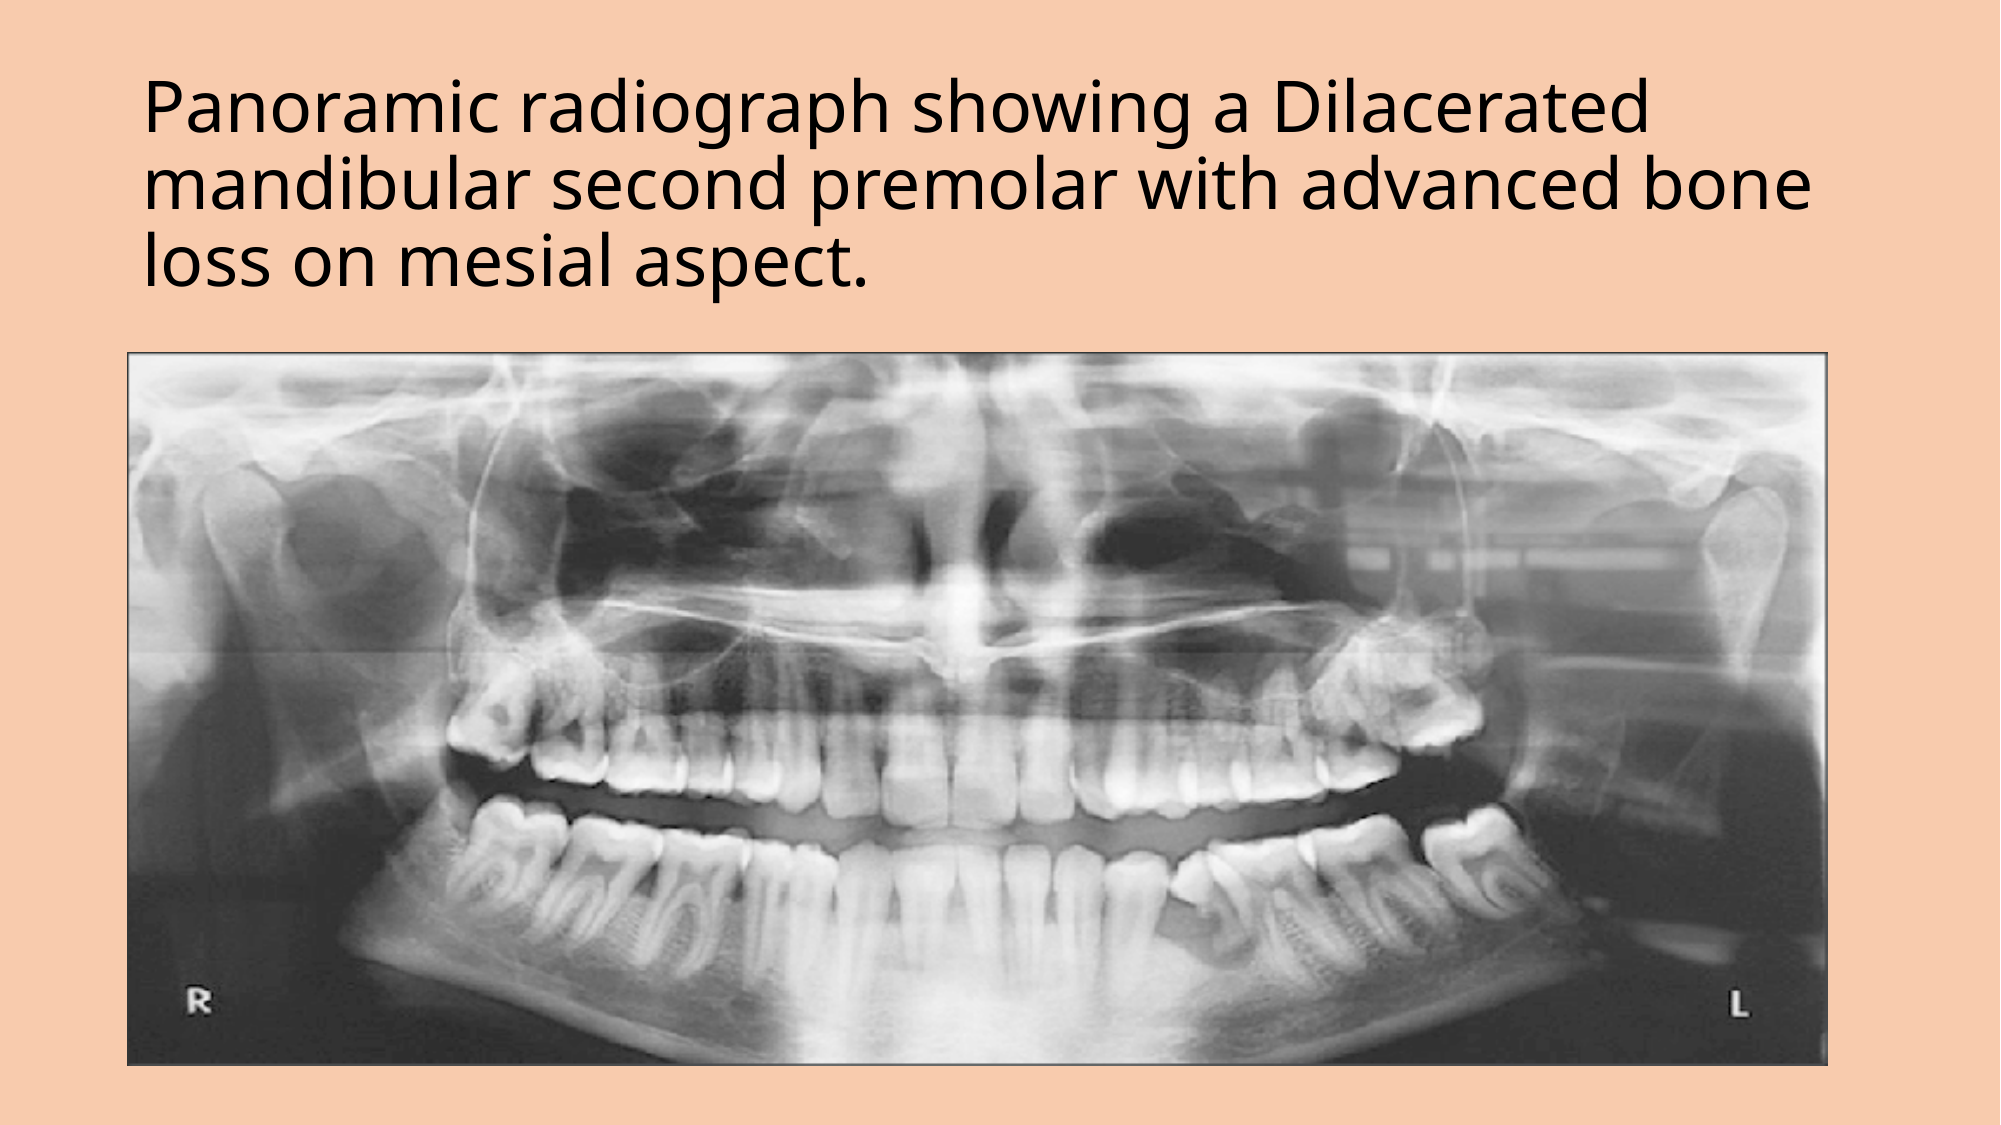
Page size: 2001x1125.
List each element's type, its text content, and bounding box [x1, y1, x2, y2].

title Panoramic radiograph showing a Dilacerated mandibular second premolar with advanced bone loss on mesial aspect. [127, 59, 1863, 313]
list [127, 352, 1828, 1066]
